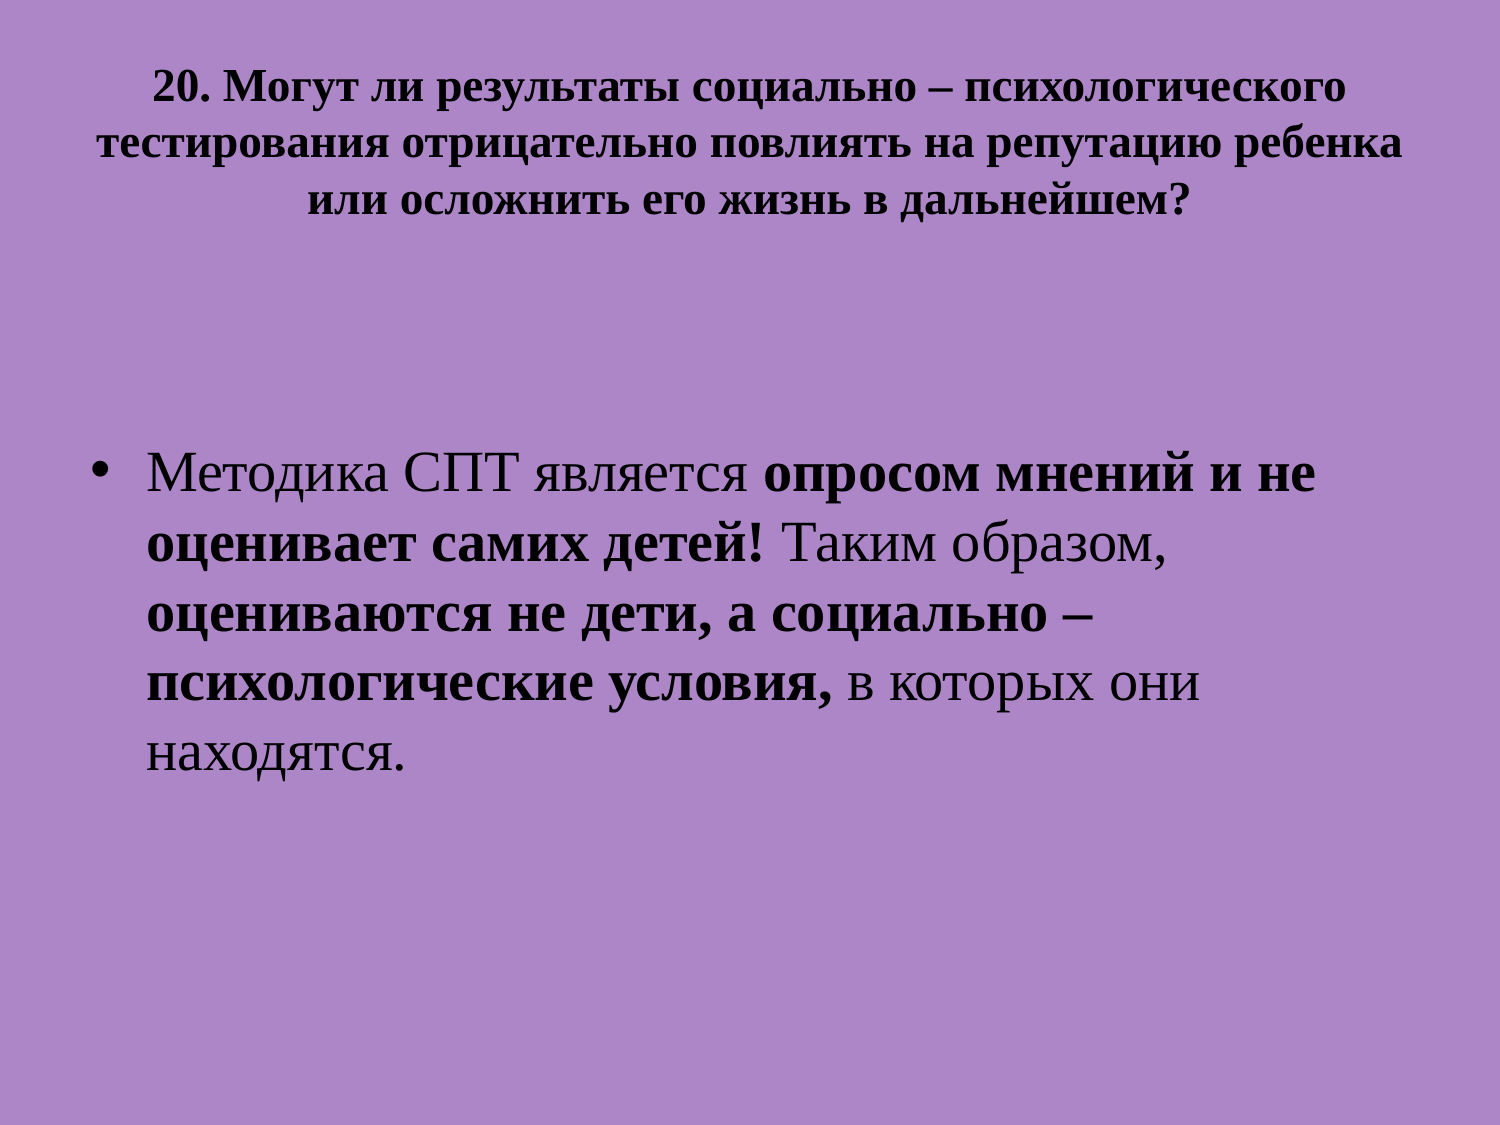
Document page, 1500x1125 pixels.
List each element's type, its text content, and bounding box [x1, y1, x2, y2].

list Методика СПТ является опросом мнений и не оценивает самих детей! Таким образом, оцениваются не дети, а социально – психологические условия, в которых они находятся. [75, 262, 1425, 1005]
title 20. Могут ли результаты социально – психологического тестирования отрицательно повлиять на репутацию ребенка или осложнить его жизнь в дальнейшем? [75, 45, 1425, 233]
